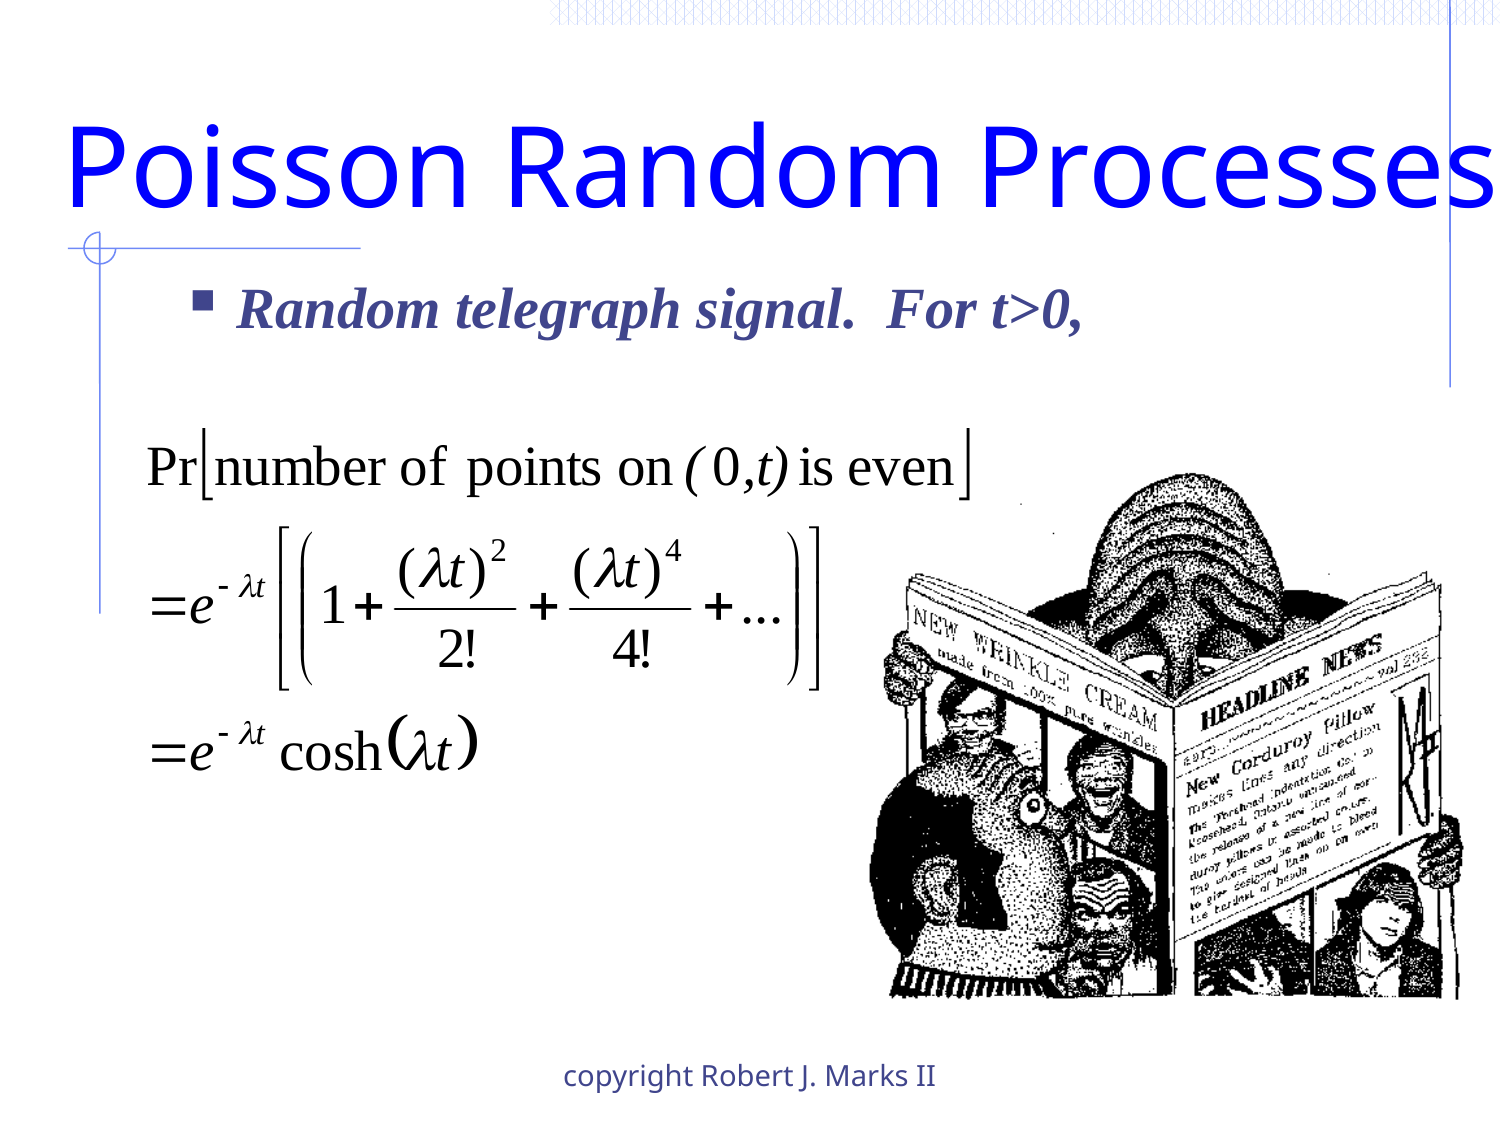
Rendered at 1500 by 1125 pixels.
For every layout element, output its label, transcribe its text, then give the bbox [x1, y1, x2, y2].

title Poisson Random Processes [0, 50, 1500, 238]
footer copyright Robert J. Marks II [512, 1025, 988, 1100]
picture [849, 449, 1500, 1024]
list Random telegraph signal. For t>0, [99, 262, 1375, 1025]
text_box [137, 428, 981, 794]
